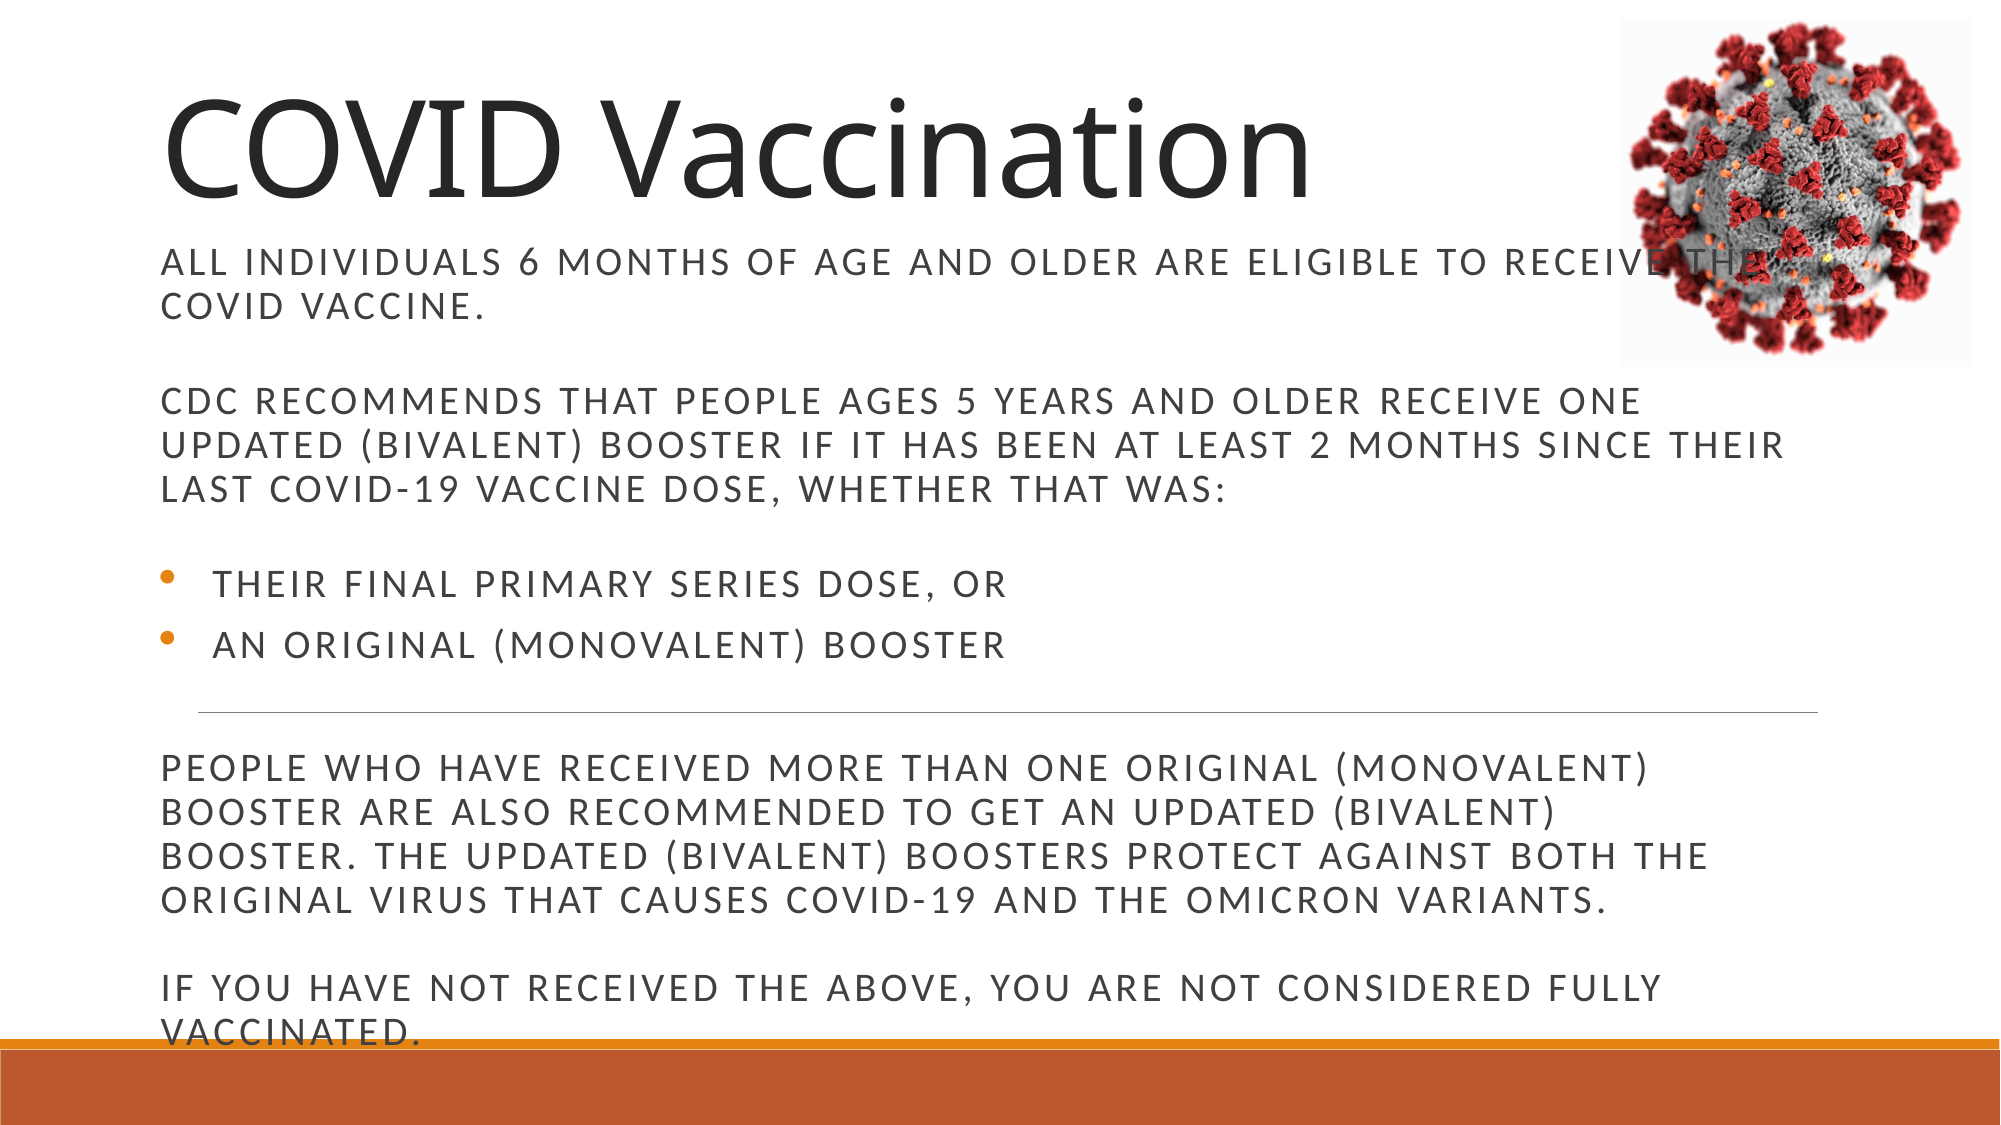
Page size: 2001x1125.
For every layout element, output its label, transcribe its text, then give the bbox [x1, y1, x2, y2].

subtitle All individuals 6 months of age and older are eligible to receive the COVID vaccine. CDC recommends that people ages 5 years and older receive one updated (bivalent) booster if it has been at least 2 months since their last COVID-19 vaccine dose, whether that was: Their final primary series dose, or An original (monovalent) booster People who have received more than one original (monovalent) booster are also recommended to get an updated (bivalent) booster. The updated (bivalent) boosters protect against both the original virus that causes COVID-19 and the Omicron variants. If you have not received the above, you are not considered fully vaccinated. [145, 232, 1831, 1063]
title COVID Vaccination [145, 78, 1616, 232]
picture [1619, 18, 1972, 367]
